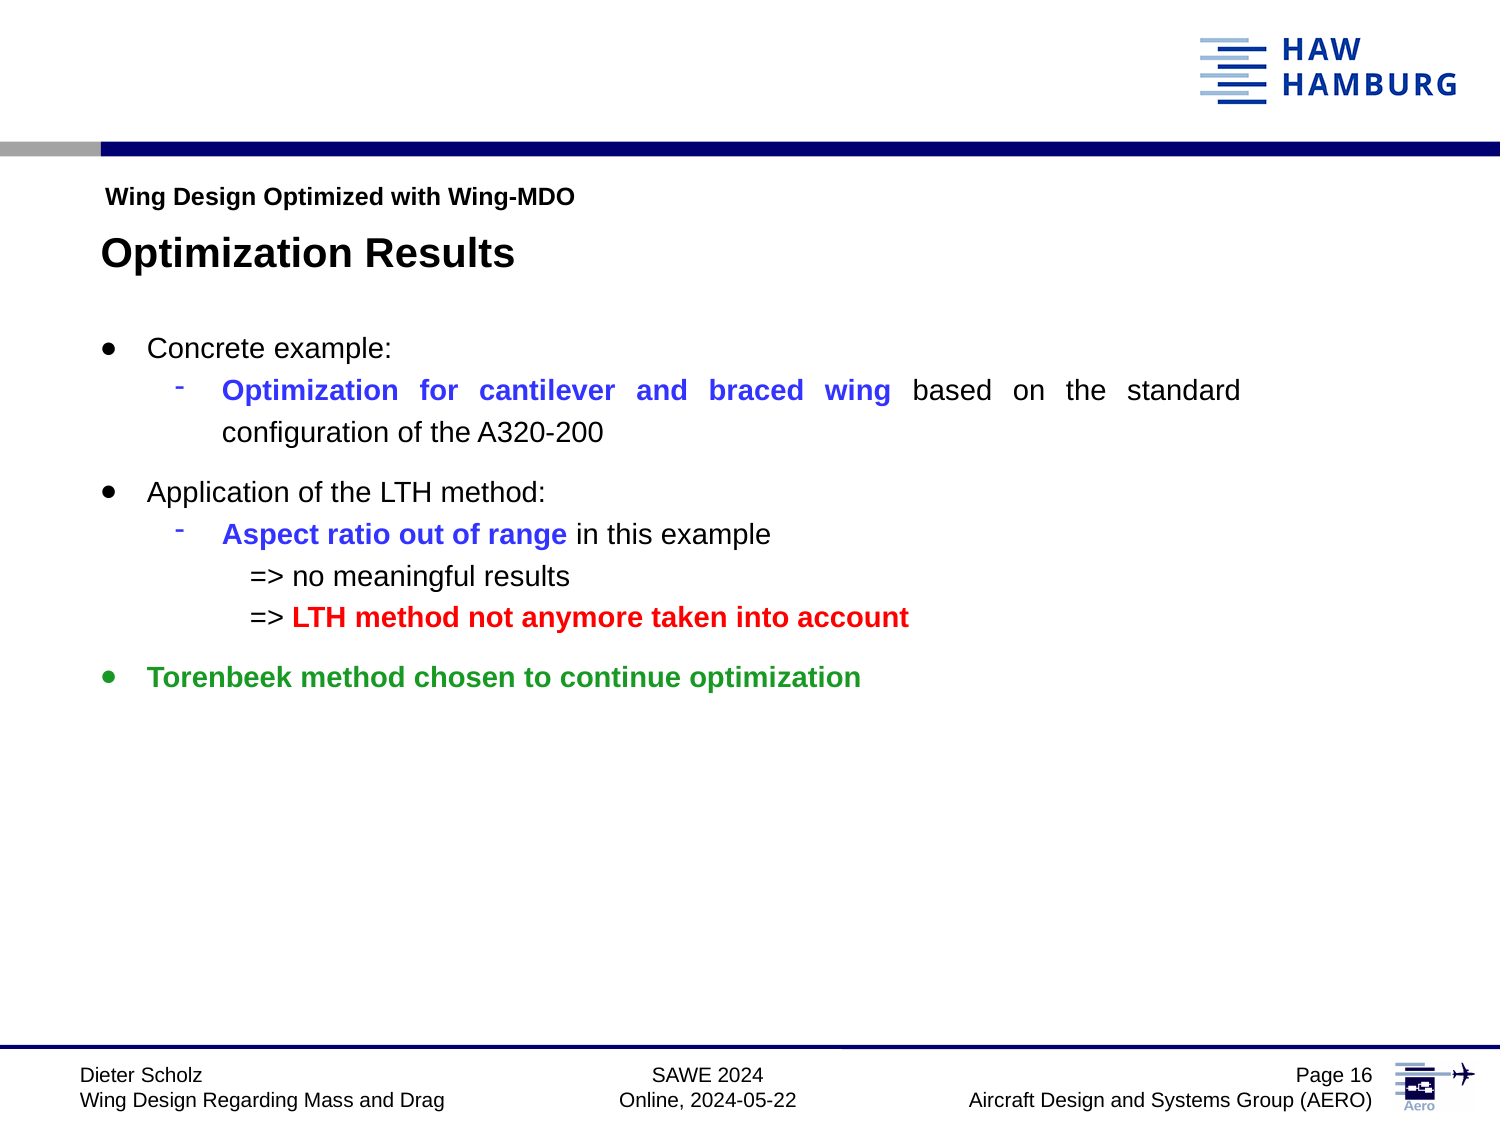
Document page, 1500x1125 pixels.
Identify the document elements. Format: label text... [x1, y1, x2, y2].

text_box Optimization Results [85, 214, 1436, 288]
picture [1393, 1060, 1477, 1112]
text_box Concrete example: Optimization for cantilever and braced wing based on the standard configuration of the A320-200 Application of the LTH method: Aspect ratio out of range in this example => no meaningful results => LTH method not anymore taken into account Torenbeek method chosen to continue optimization [85, 315, 1257, 1003]
text_box Wing Design Optimized with Wing-MDO [92, 173, 1418, 217]
picture [1178, 16, 1476, 126]
